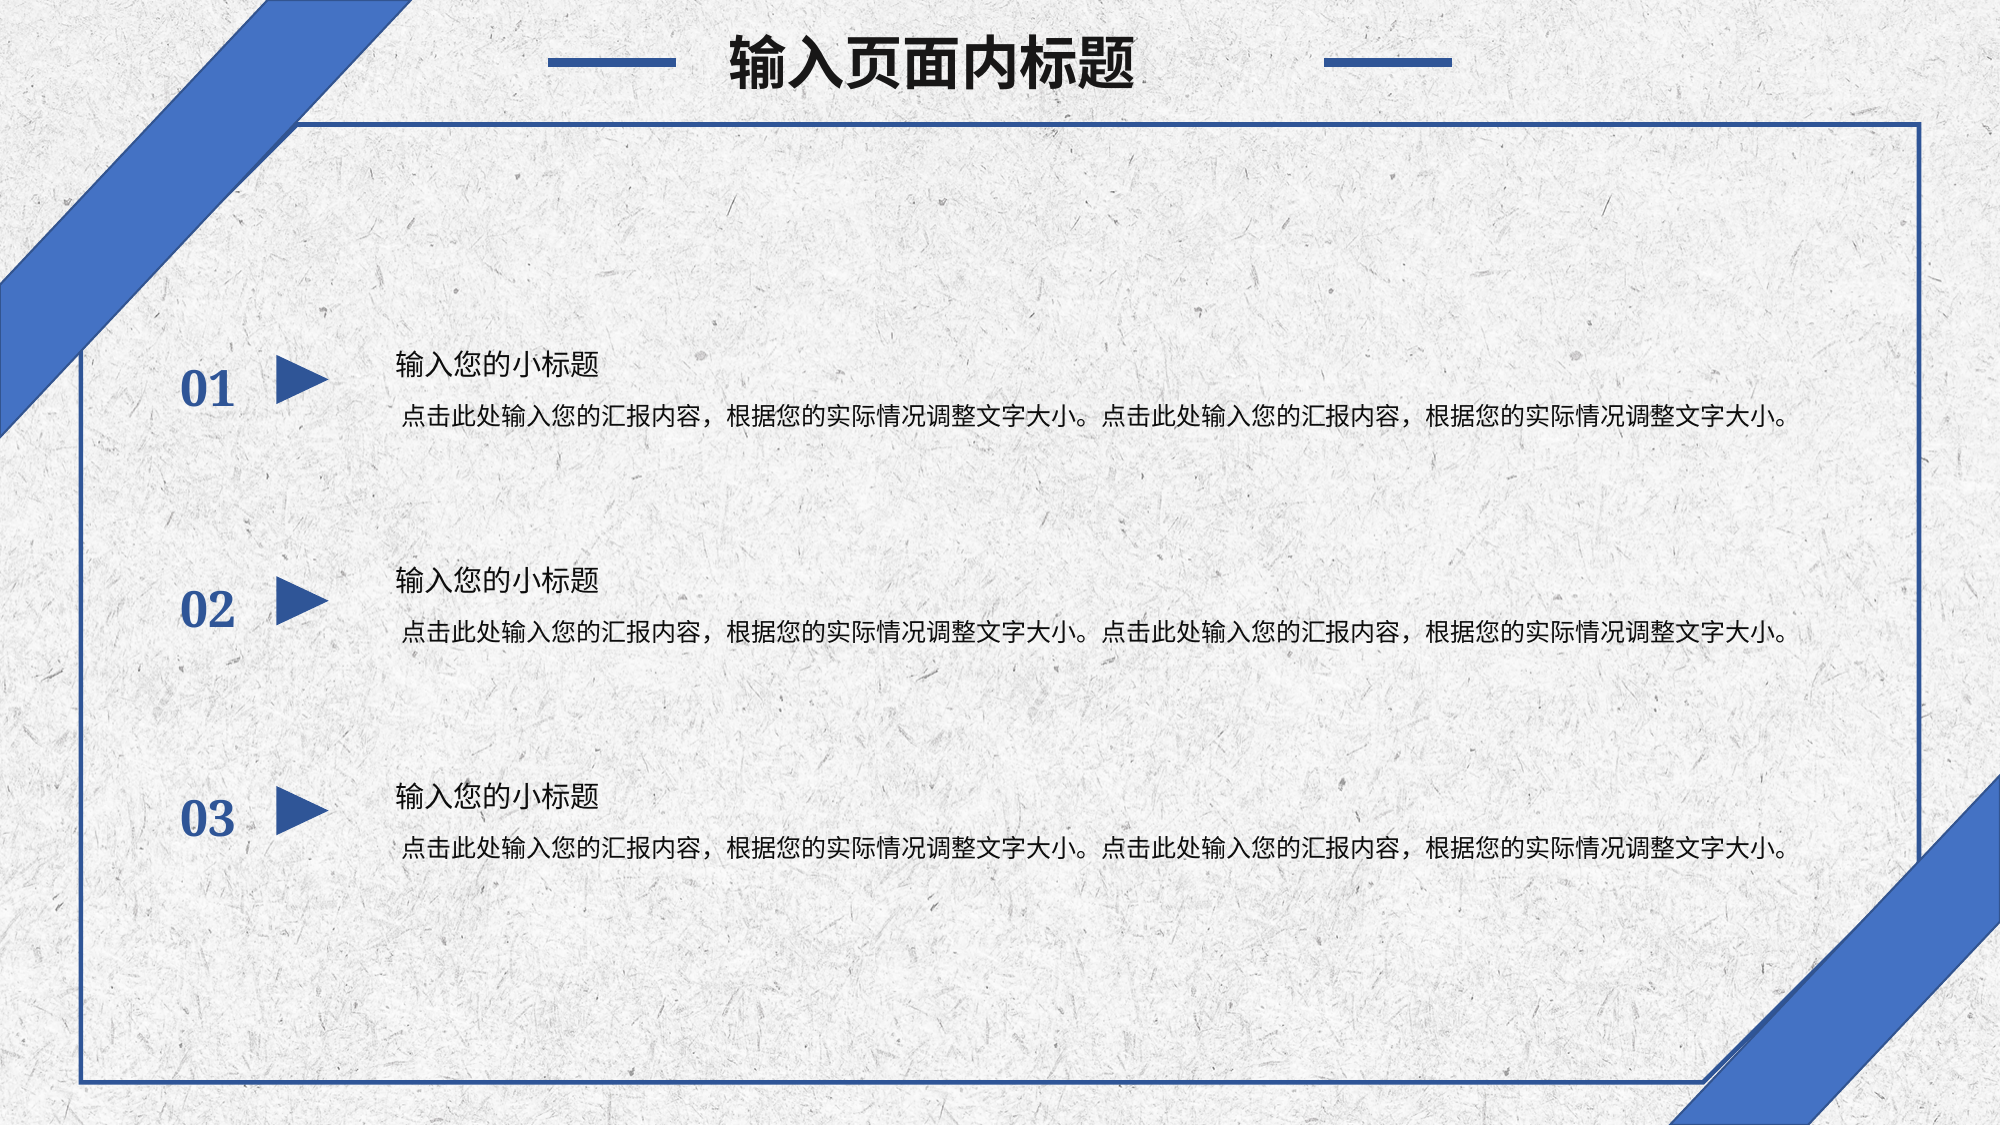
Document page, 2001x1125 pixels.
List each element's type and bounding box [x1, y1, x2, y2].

text_box [0, 0, 2000, 1125]
text_box [380, 771, 1824, 901]
text_box [380, 555, 1824, 685]
text_box [547, 19, 1452, 106]
text_box [380, 339, 1824, 469]
